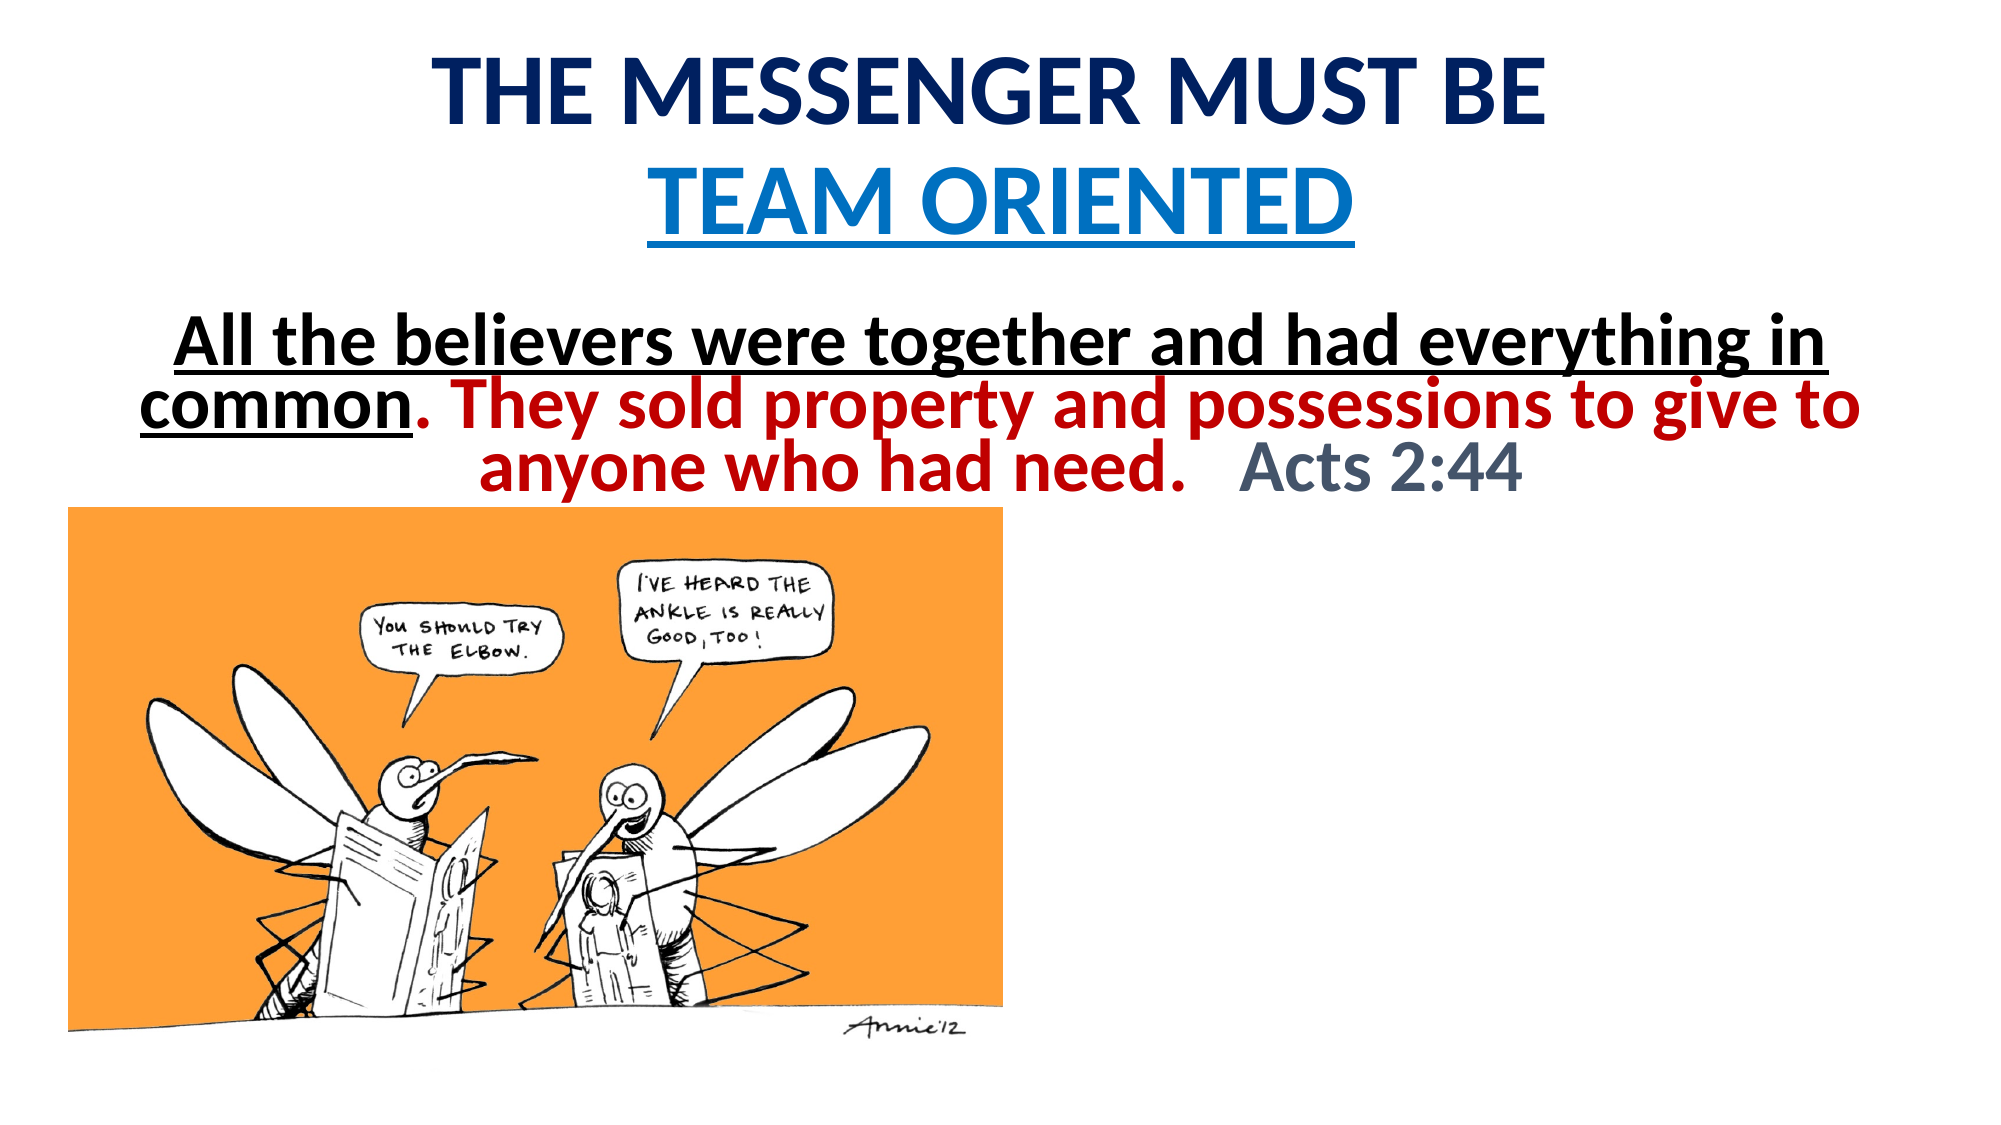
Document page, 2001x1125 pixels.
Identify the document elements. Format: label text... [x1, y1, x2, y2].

picture [67, 507, 1003, 1088]
subtitle All the believers were together and had everything in common. They sold property and possessions to give to anyone who had need. Acts 2:44 [37, 261, 1966, 515]
title THE MESSENGER MUST BE TEAM ORIENTED [198, 19, 1805, 261]
